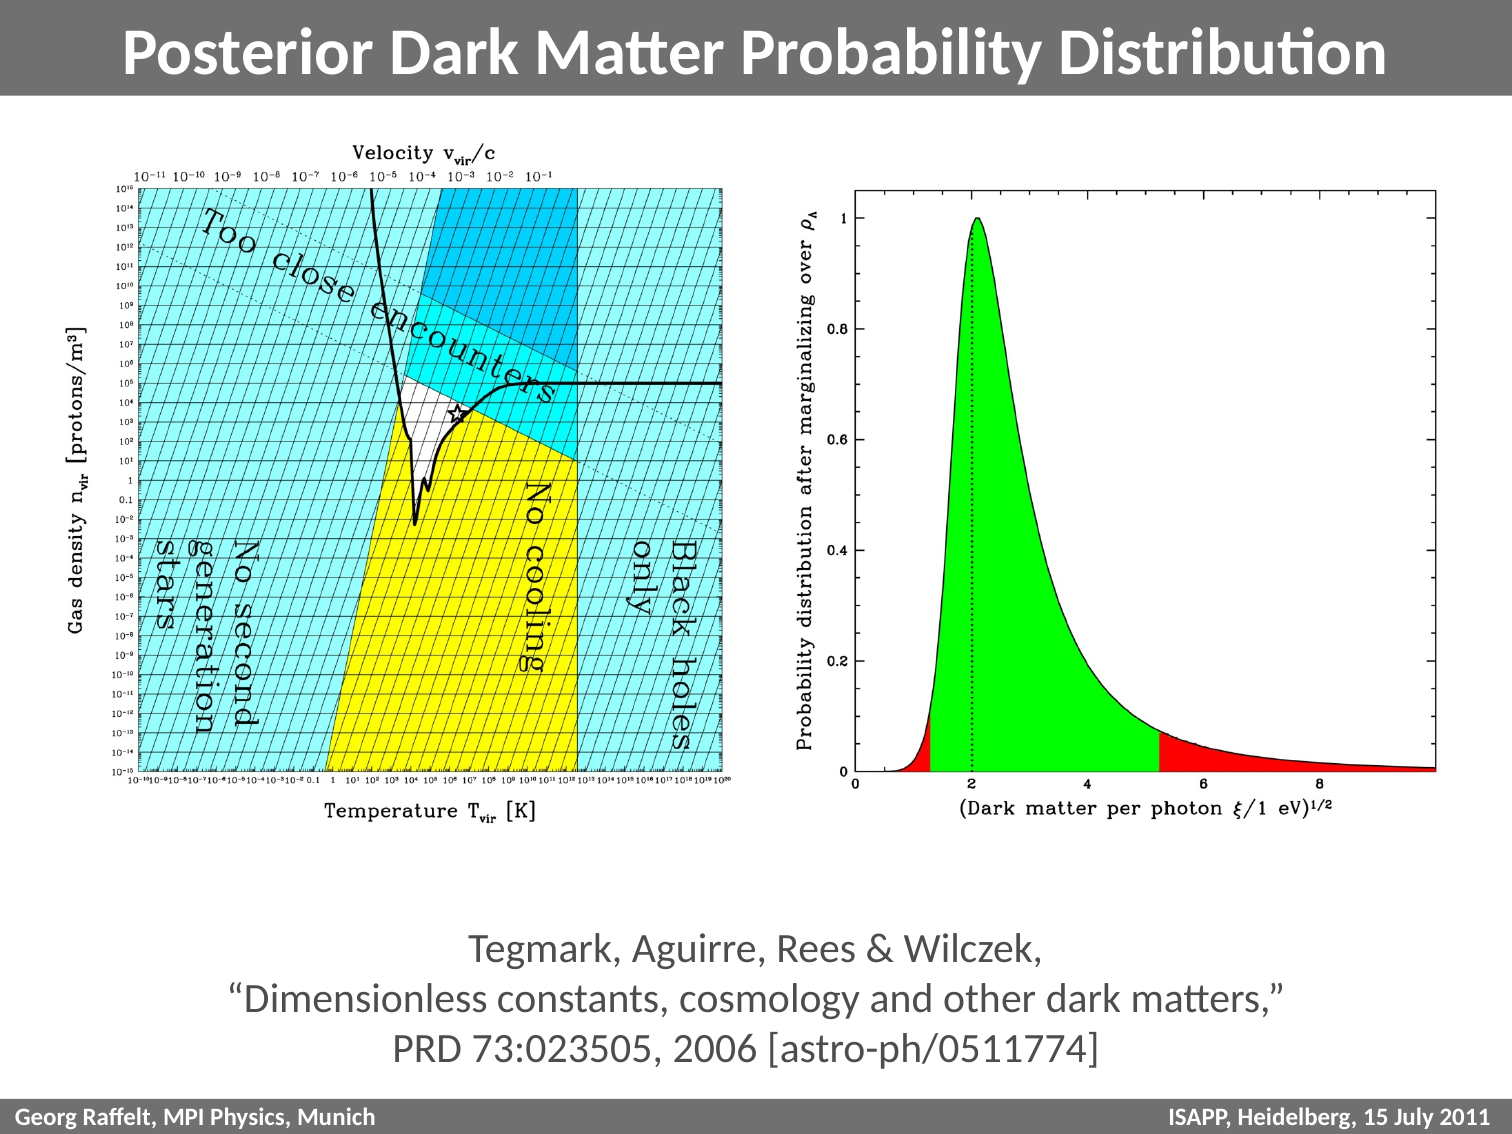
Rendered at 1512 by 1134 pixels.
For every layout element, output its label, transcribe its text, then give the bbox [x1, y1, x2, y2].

text_box Tegmark, Aguirre, Rees & Wilczek, “Dimensionless constants, cosmology and other dark matters,” PRD 73:023505, 2006 [astro-ph/0511774] [47, 921, 1465, 1063]
title Posterior Dark Matter Probability Distribution [0, 0, 1512, 96]
picture [46, 129, 735, 839]
picture [783, 173, 1452, 832]
